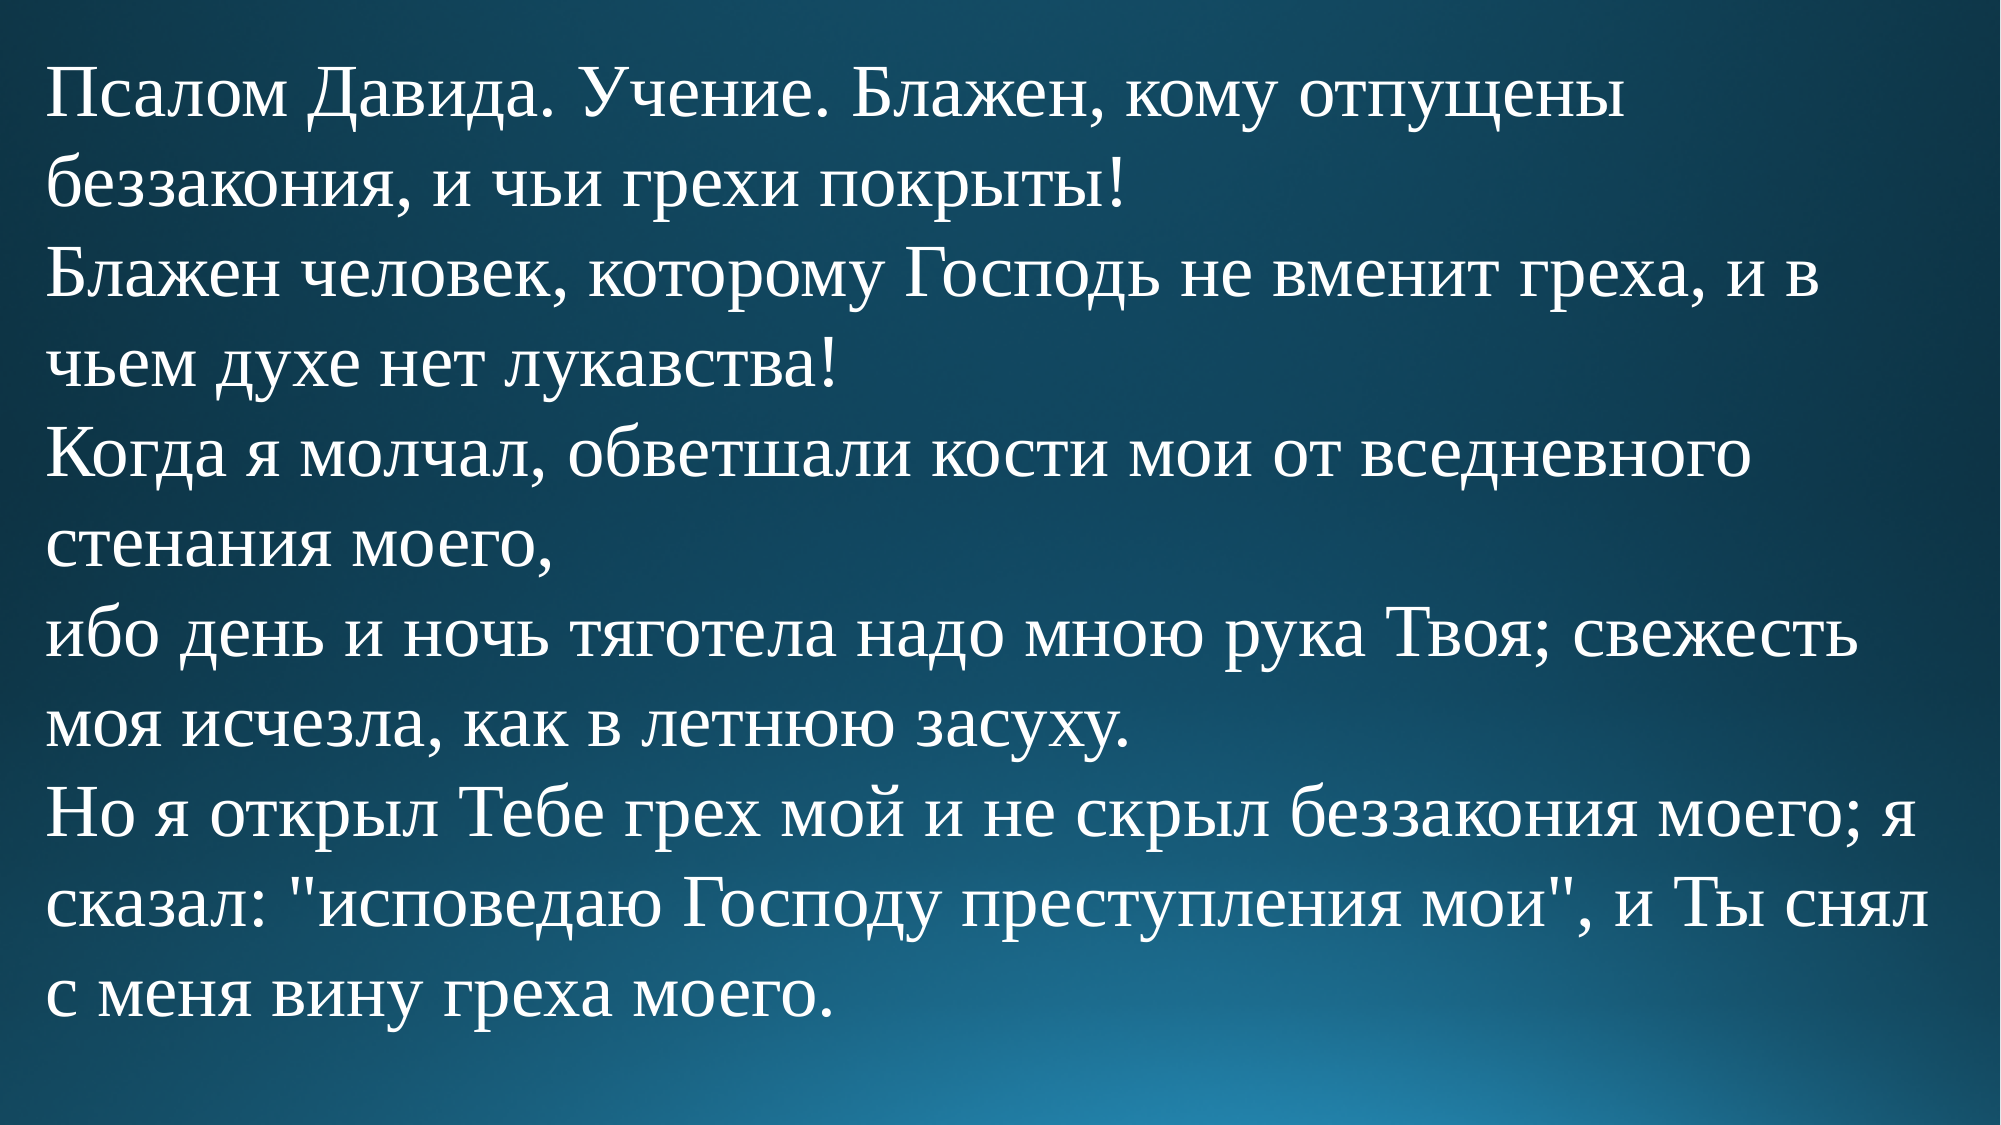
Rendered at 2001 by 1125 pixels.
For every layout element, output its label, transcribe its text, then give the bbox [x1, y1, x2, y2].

text_box Псалом Давида. Учение. Блажен, кому отпущены беззакония, и чьи грехи покрыты! Блажен человек, которому Господь не вменит греха, и в чьем духе нет лукавства! Когда я молчал, обветшали кости мои от вседневного стенания моего, ибо день и ночь тяготела надо мною рука Твоя; свежесть моя исчезла, как в летнюю засуху. Но я открыл Тебе грех мой и не скрыл беззакония моего; я сказал: "исповедаю Господу преступления мои", и Ты снял с меня вину греха моего. [30, 34, 1966, 1039]
picture [0, 0, 2001, 1125]
